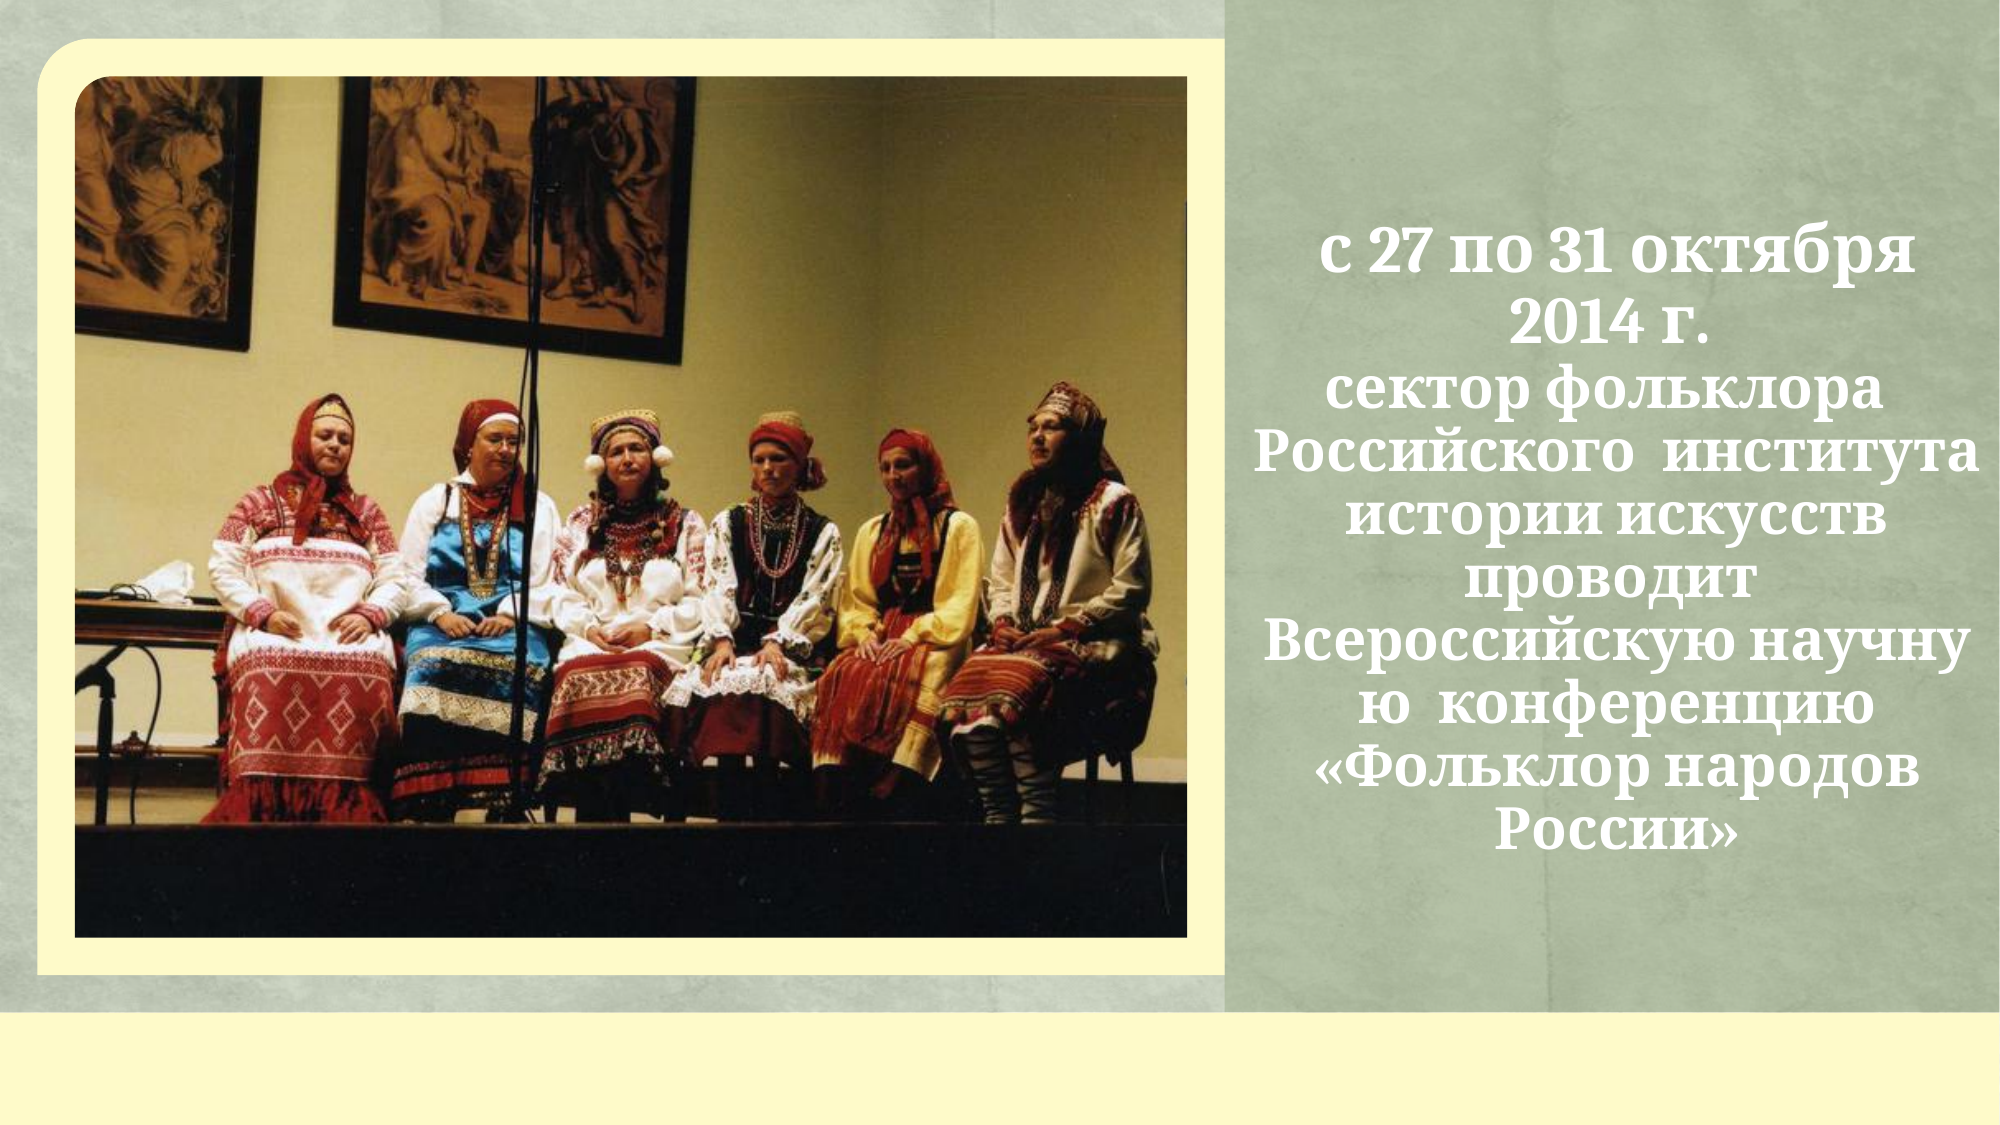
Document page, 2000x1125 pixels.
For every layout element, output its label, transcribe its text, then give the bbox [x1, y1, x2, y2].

picture [74, 75, 1188, 938]
title с 27 по 31 октября 2014 г. сектор фольклора Российского института истории искусств проводит Всероссийскую научную конференцию «Фольклор народов России» [1235, 184, 2000, 870]
